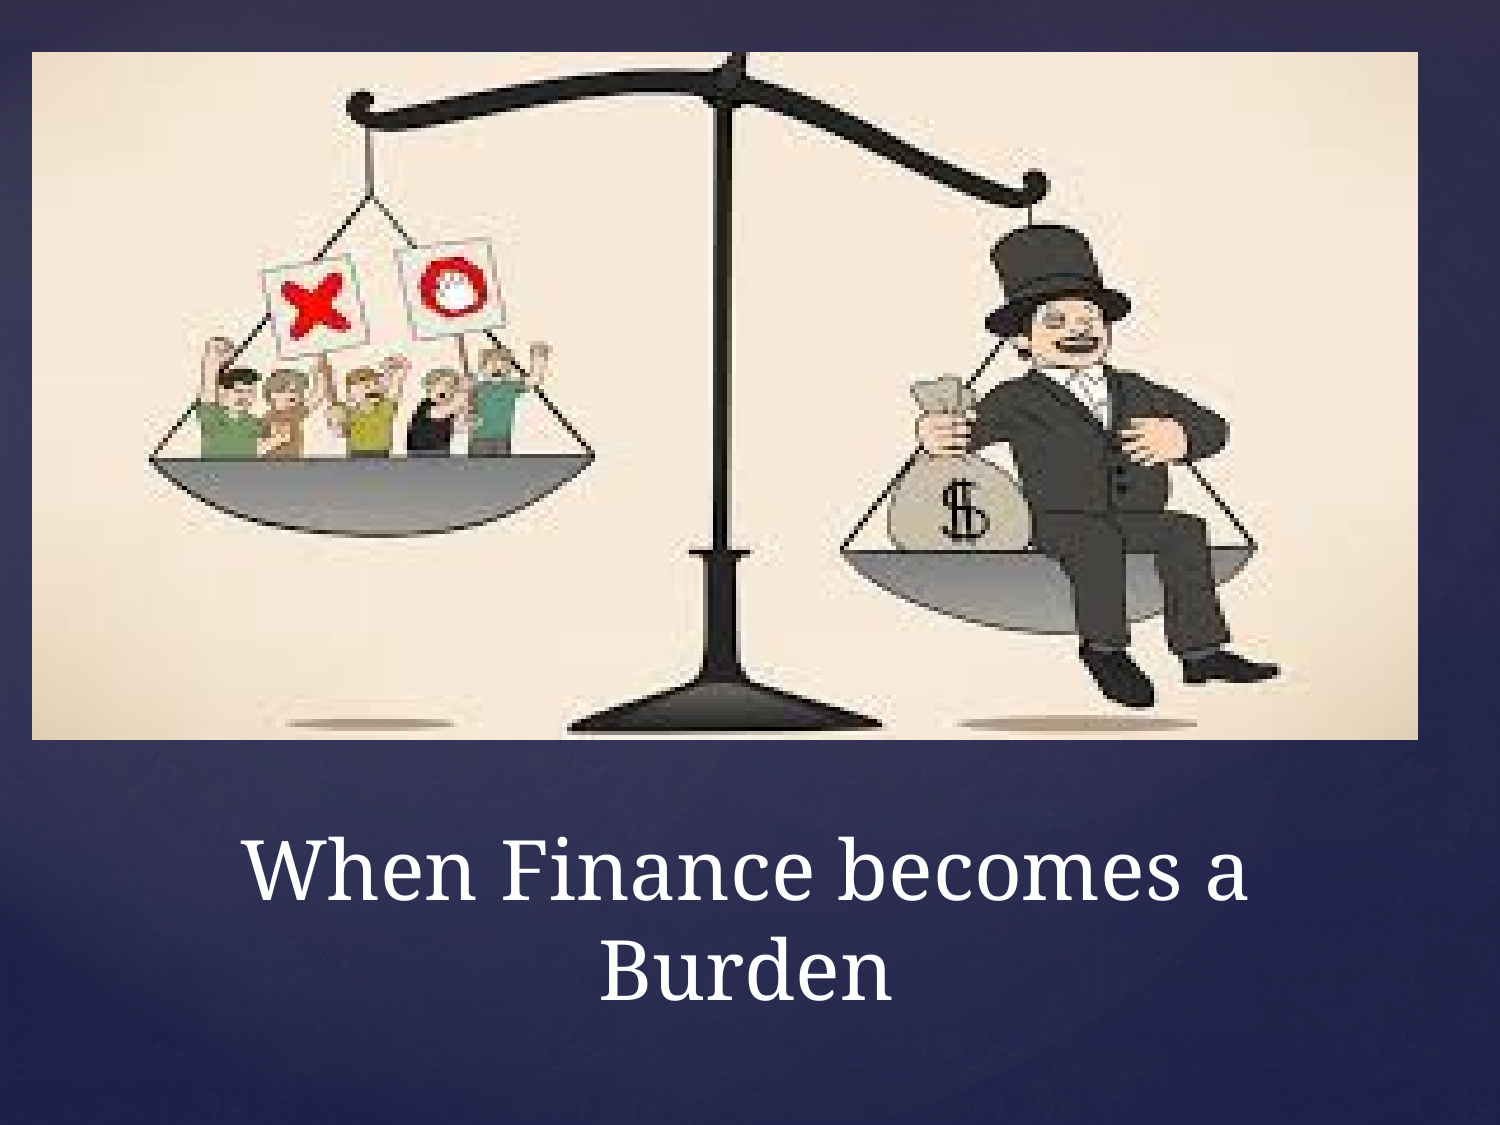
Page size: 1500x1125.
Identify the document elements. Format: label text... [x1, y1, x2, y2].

picture [32, 51, 1418, 741]
title When Finance becomes a Burden [127, 875, 1365, 1025]
